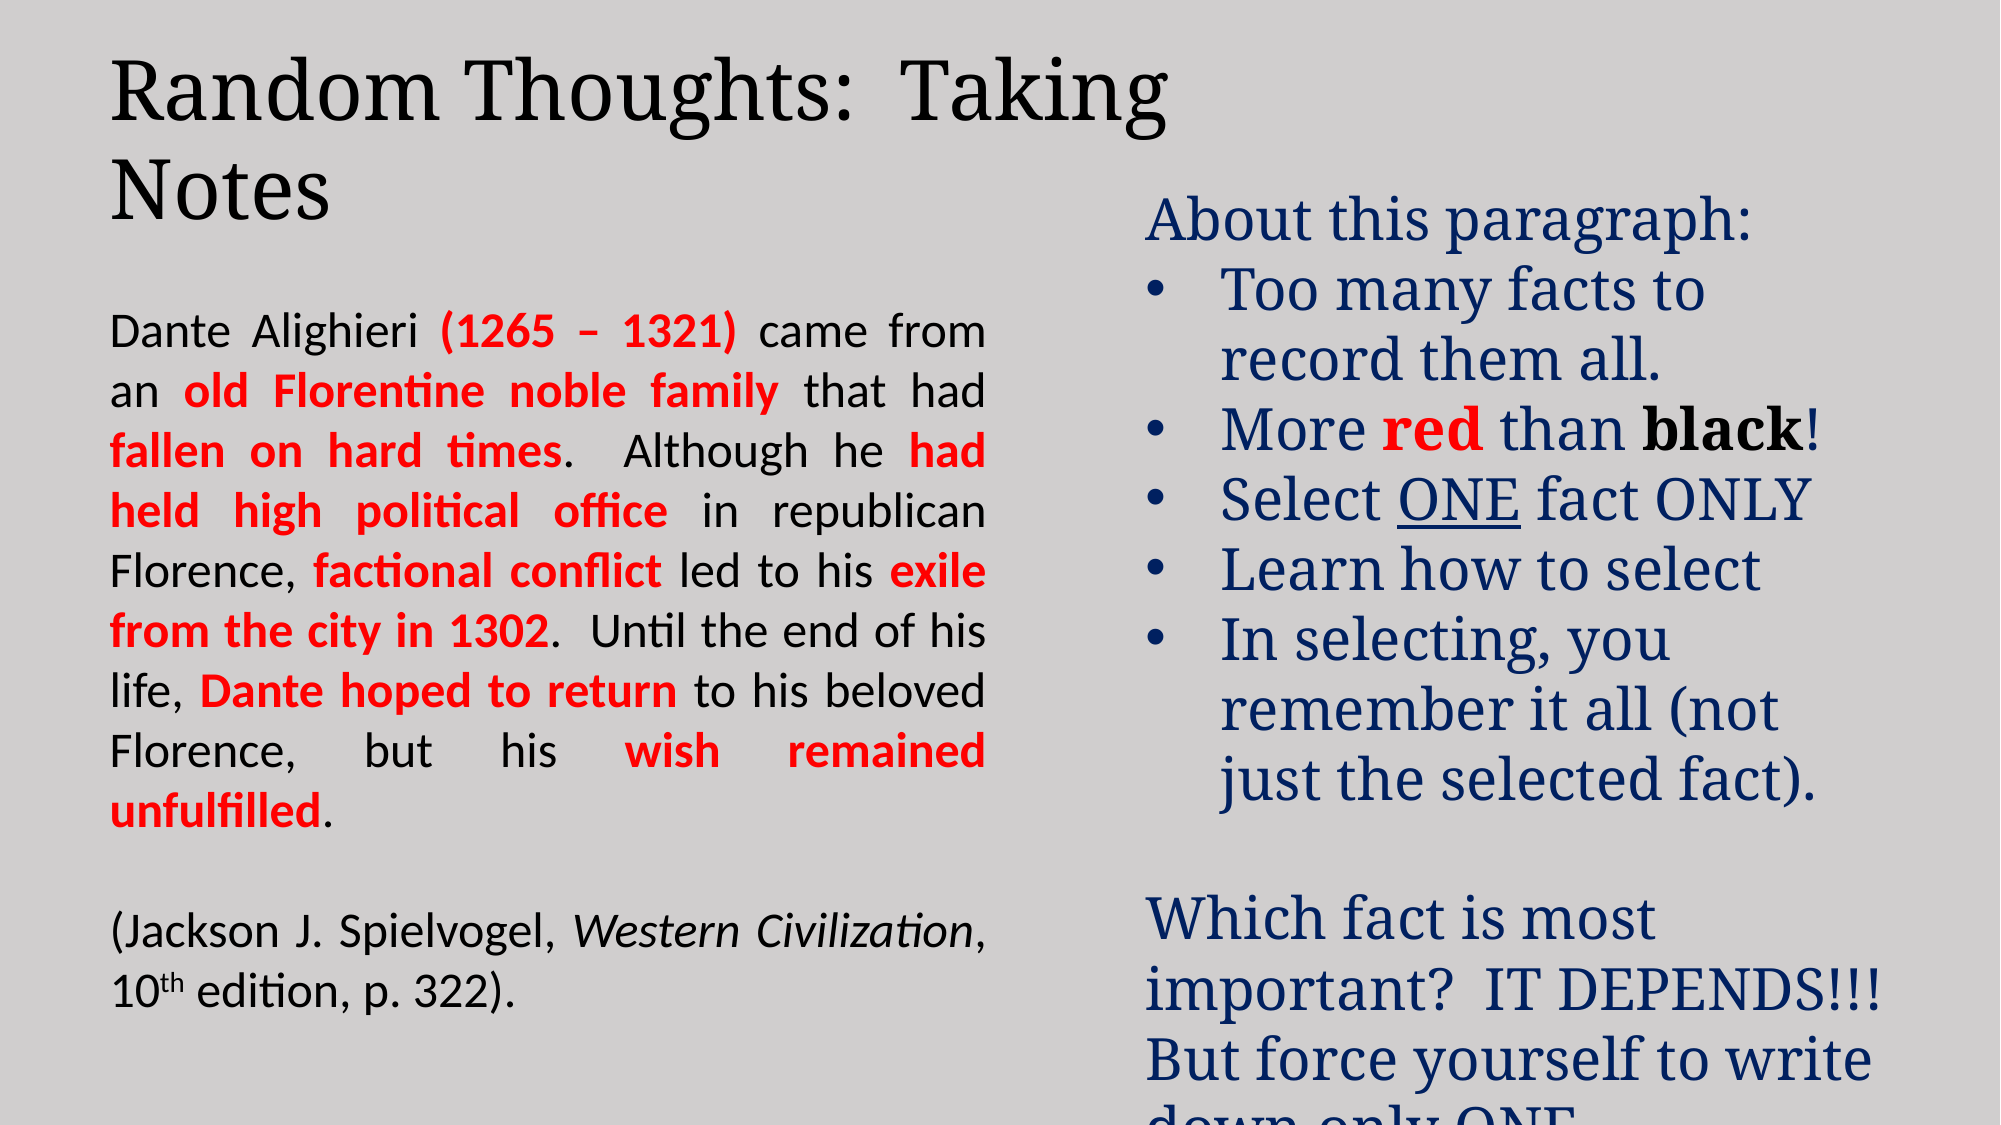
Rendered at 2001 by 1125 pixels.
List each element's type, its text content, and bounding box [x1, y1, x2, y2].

text_box About this paragraph: Too many facts to record them all. More red than black! Select ONE fact ONLY Learn how to select In selecting, you remember it all (not just the selected fact). Which fact is most important? IT DEPENDS!!! But force yourself to write down only ONE. [1130, 174, 1906, 1125]
text_box Random Thoughts: Taking Notes [94, 29, 1319, 495]
text_box Dante Alighieri (1265 – 1321) came from an old Florentine noble family that had fallen on hard times. Although he had held high political office in republican Florence, factional conflict led to his exile from the city in 1302. Until the end of his life, Dante hoped to return to his beloved Florence, but his wish remained unfulfilled. (Jackson J. Spielvogel, Western Civilization, 10th edition, p. 322). [94, 290, 1002, 1071]
